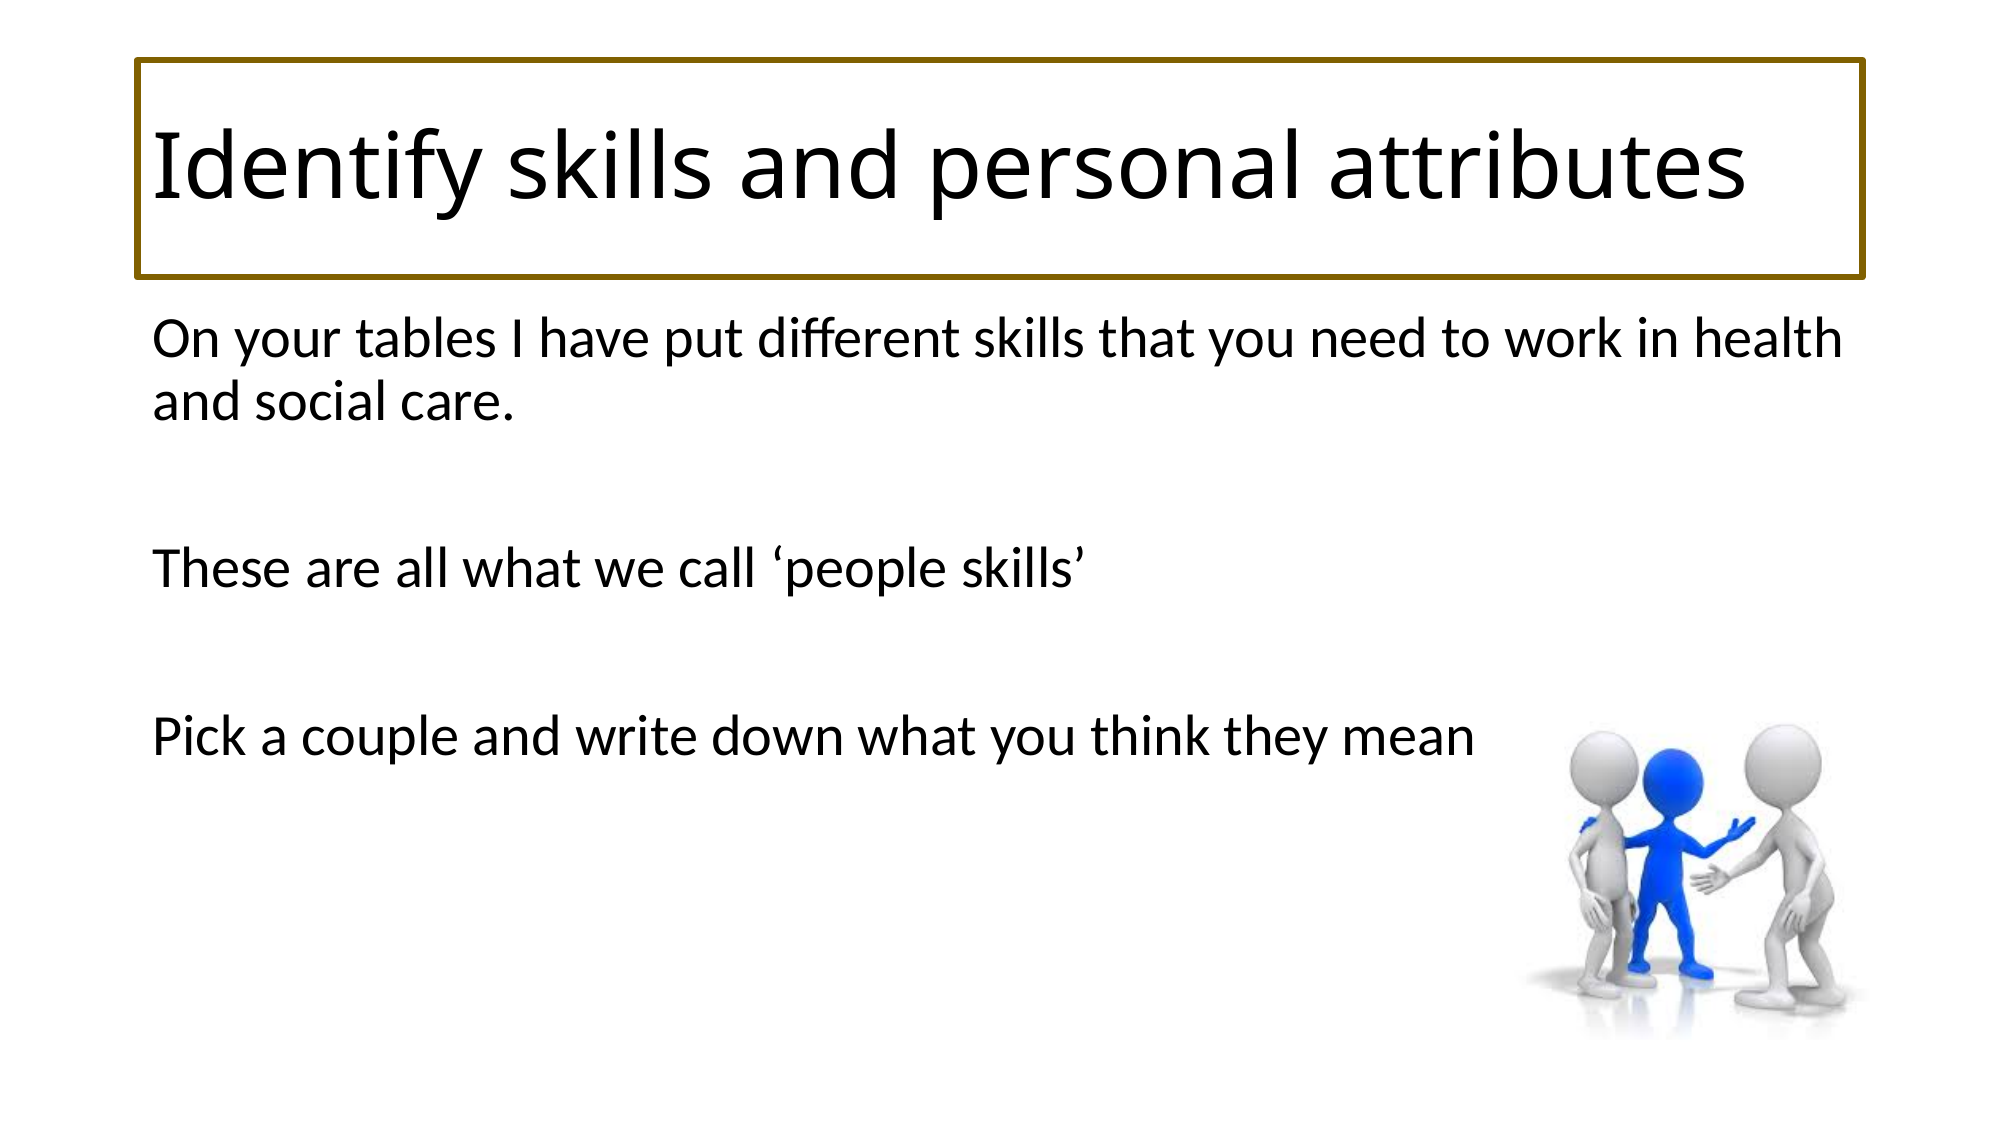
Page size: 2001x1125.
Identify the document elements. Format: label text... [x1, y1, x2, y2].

title Identify skills and personal attributes [137, 59, 1863, 278]
picture [1514, 709, 1895, 1043]
list On your tables I have put different skills that you need to work in health and social care. These are all what we call ‘people skills’ Pick a couple and write down what you think they mean [137, 299, 1863, 1014]
